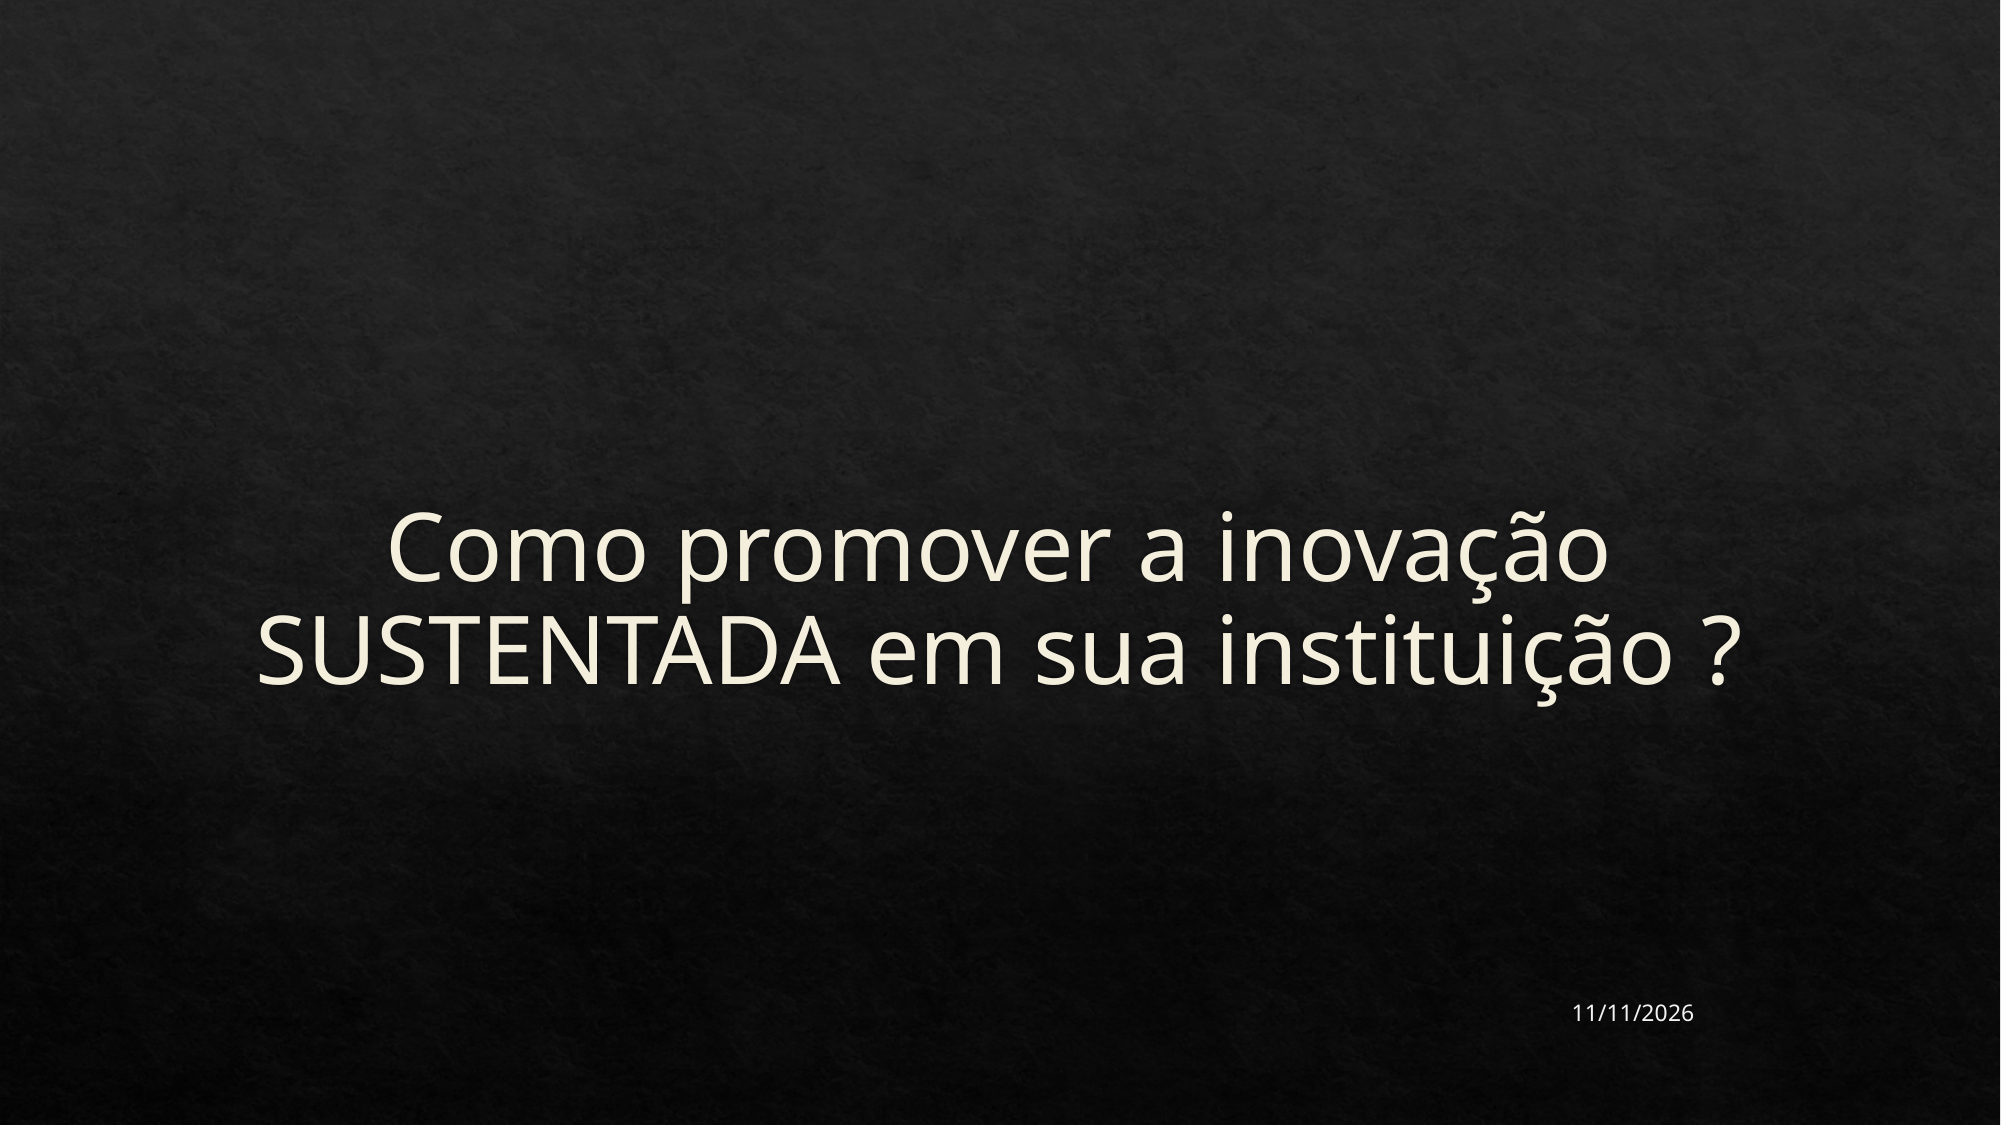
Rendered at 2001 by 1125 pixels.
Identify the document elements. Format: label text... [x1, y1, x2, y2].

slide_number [1259, 984, 1710, 1045]
title Como promover a inovação SUSTENTADA em sua instituição ? [224, 412, 1774, 713]
